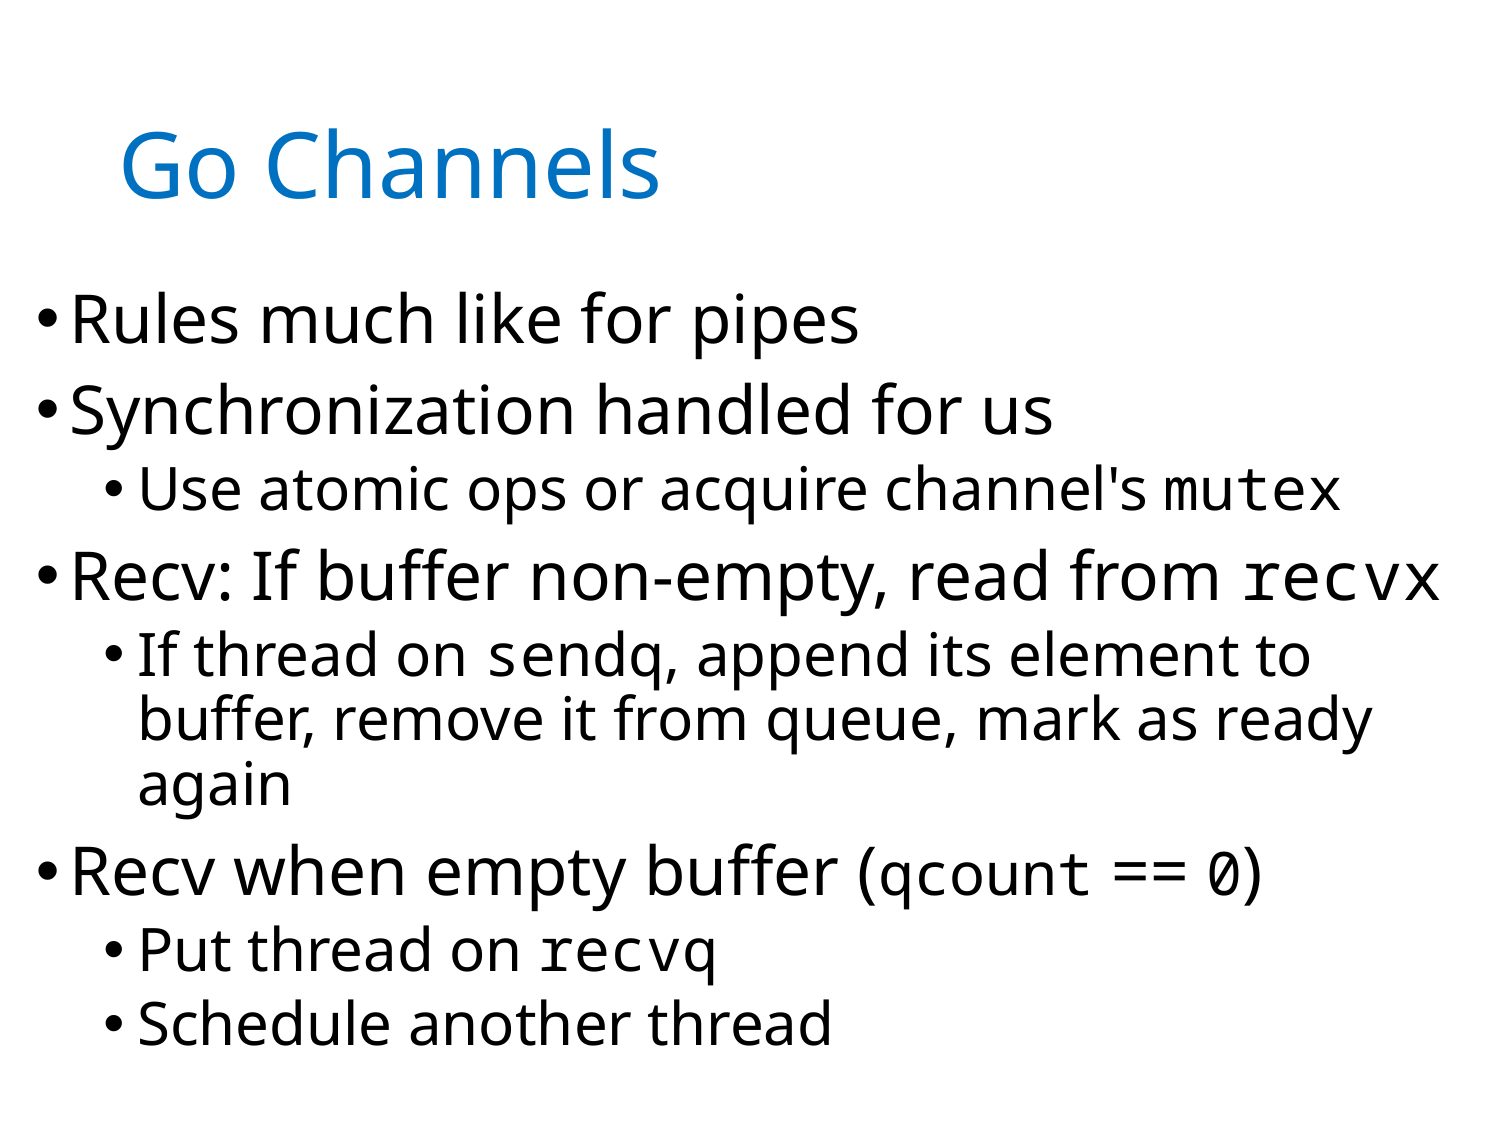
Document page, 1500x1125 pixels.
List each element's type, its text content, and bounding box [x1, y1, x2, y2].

list Rules much like for pipes Synchronization handled for us Use atomic ops or acquire channel's mutex Recv: If buffer non-empty, read from recvx If thread on sendq, append its element to buffer, remove it from queue, mark as ready again Recv when empty buffer (qcount == 0) Put thread on recvq Schedule another thread [20, 277, 1479, 1125]
title Go Channels [103, 59, 1397, 277]
